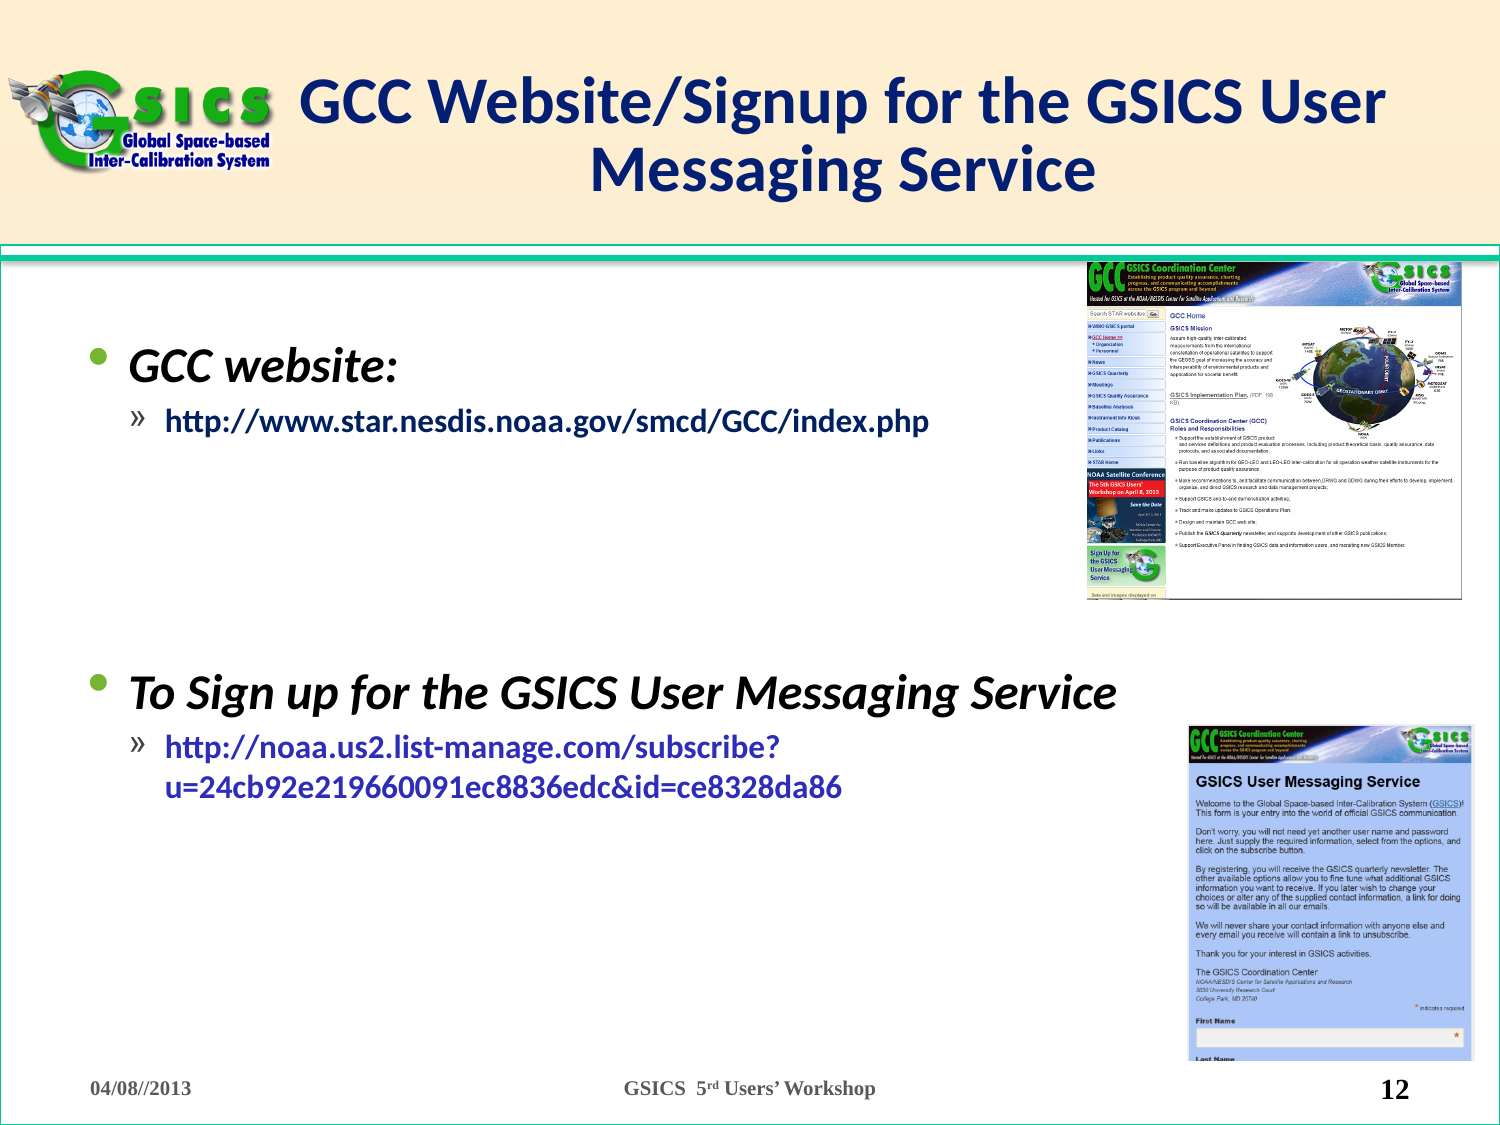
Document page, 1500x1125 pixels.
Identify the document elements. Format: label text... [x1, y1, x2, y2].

picture [1187, 724, 1476, 1061]
picture [1087, 262, 1462, 601]
picture [0, 62, 249, 175]
list GCC website: http://www.star.nesdis.noaa.gov/smcd/GCC/index.php To Sign up for the GSICS User Messaging Service http://noaa.us2.list-manage.com/subscribe?u=24cb92e219660091ec8836edc&id=ce8328da86 [74, 324, 1426, 1038]
slide_number 12 [1124, 1049, 1426, 1125]
title GCC Website/Signup for the GSICS User Messaging Service [249, 49, 1438, 213]
footer 04/08//2013 [74, 1049, 526, 1125]
